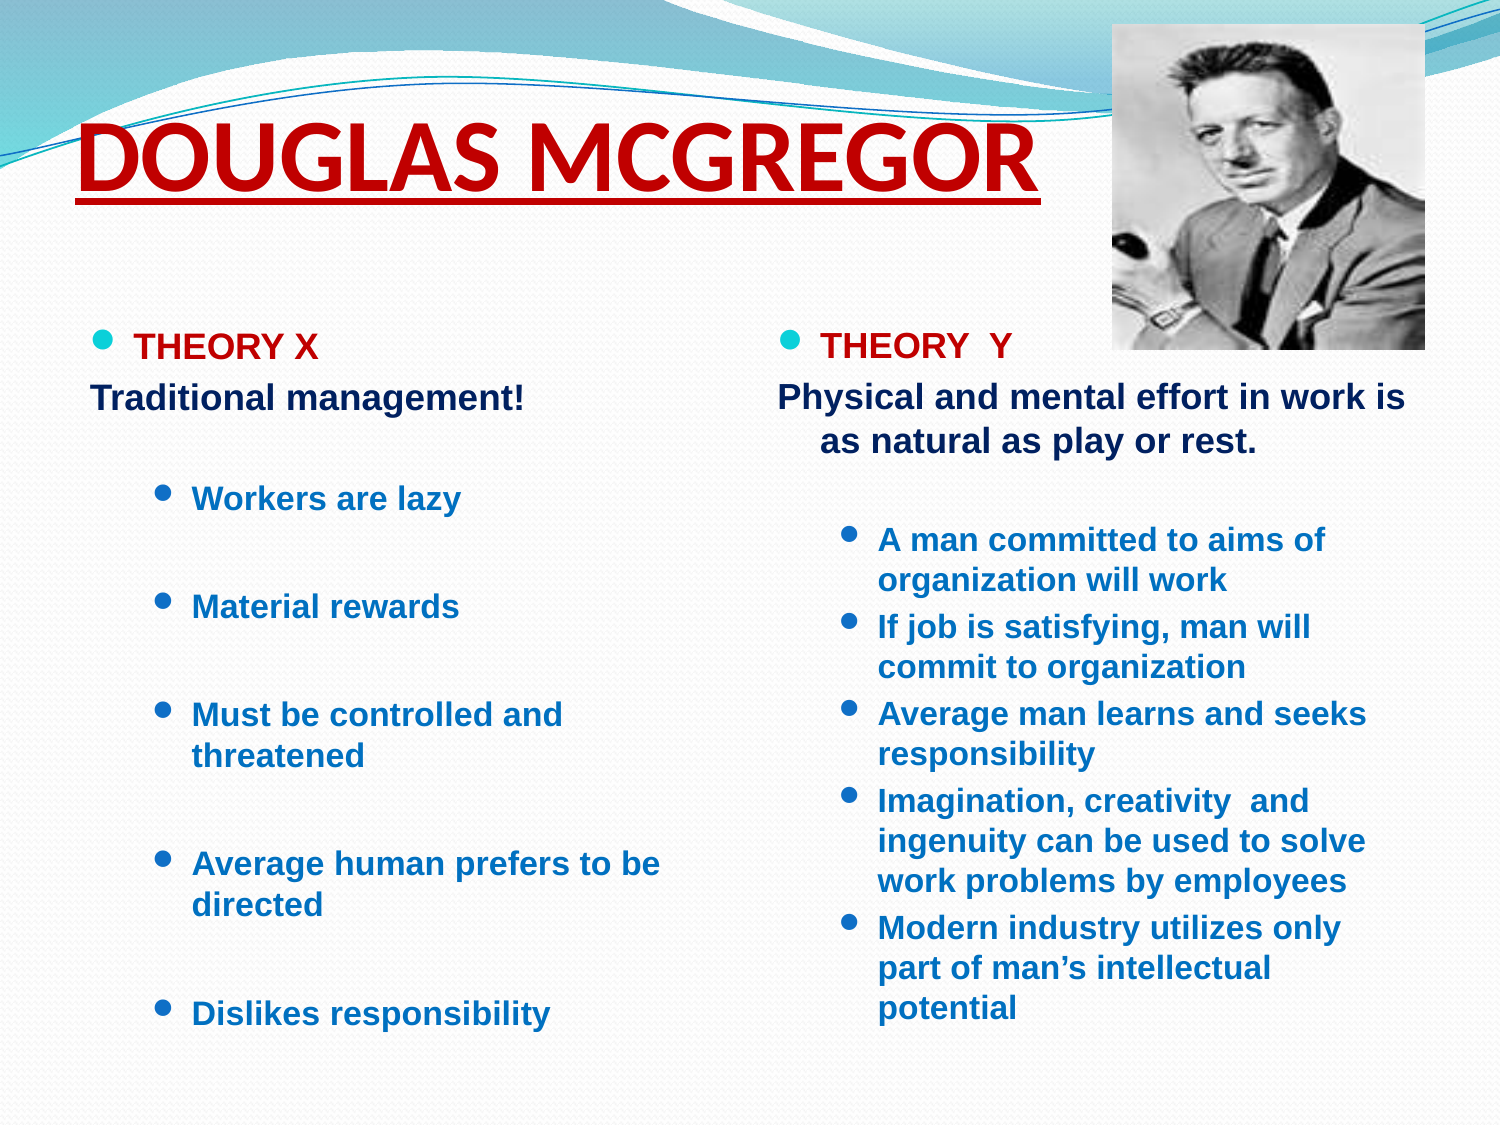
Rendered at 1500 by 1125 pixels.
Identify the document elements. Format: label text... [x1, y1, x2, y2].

title DOUGLAS MCGREGOR [75, 24, 1112, 213]
list THEORY X Traditional management! Workers are lazy Material rewards Must be controlled and threatened Average human prefers to be directed Dislikes responsibility [75, 314, 738, 1043]
list THEORY Y Physical and mental effort in work is as natural as play or rest. A man committed to aims of organization will work If job is satisfying, man will commit to organization Average man learns and seeks responsibility Imagination, creativity and ingenuity can be used to solve work problems by employees Modern industry utilizes only part of man’s intellectual potential [762, 314, 1425, 1043]
picture [1112, 24, 1426, 350]
